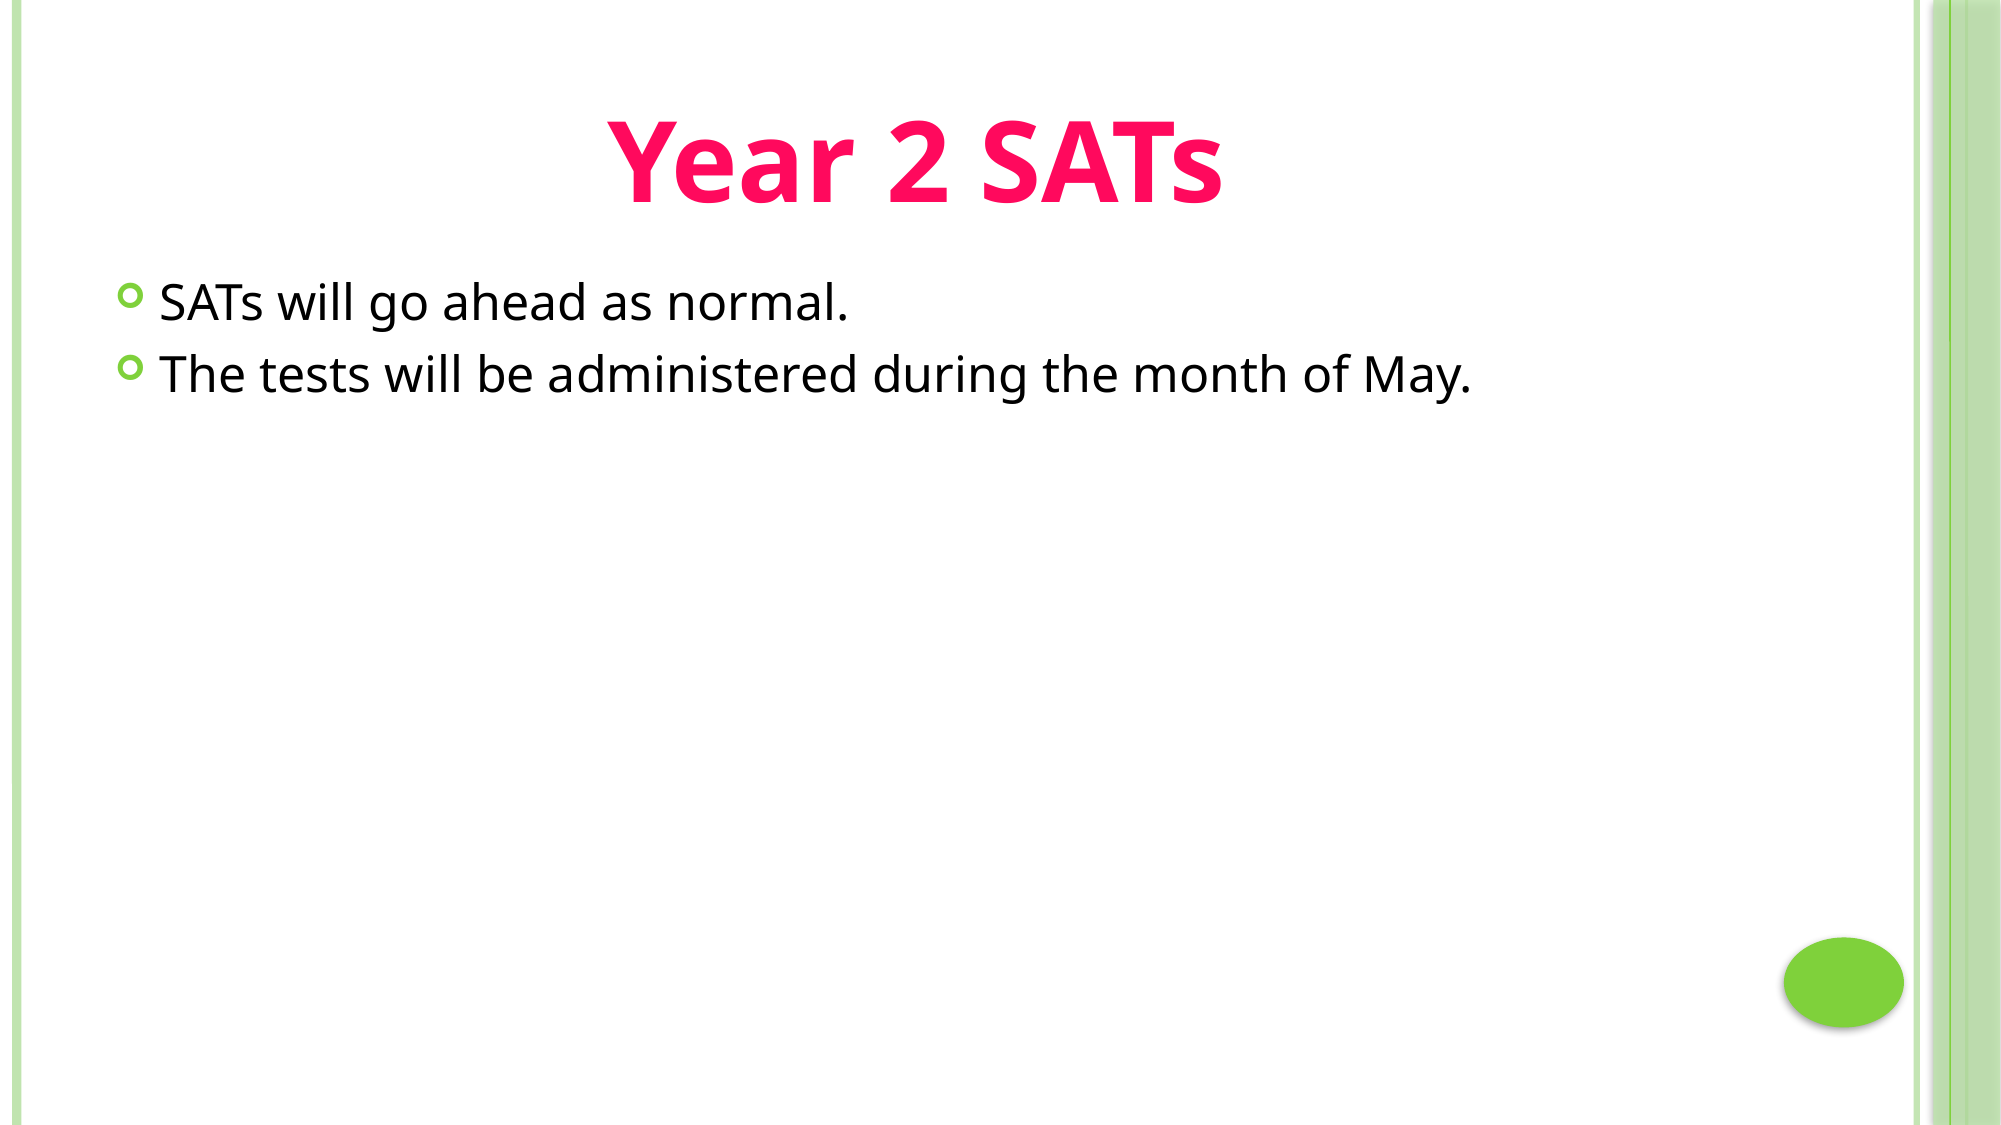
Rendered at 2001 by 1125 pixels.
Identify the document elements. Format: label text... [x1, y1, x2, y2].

list SATs will go ahead as normal. The tests will be administered during the month of May. [99, 262, 1734, 1062]
title Year 2 SATs [99, 45, 1734, 233]
